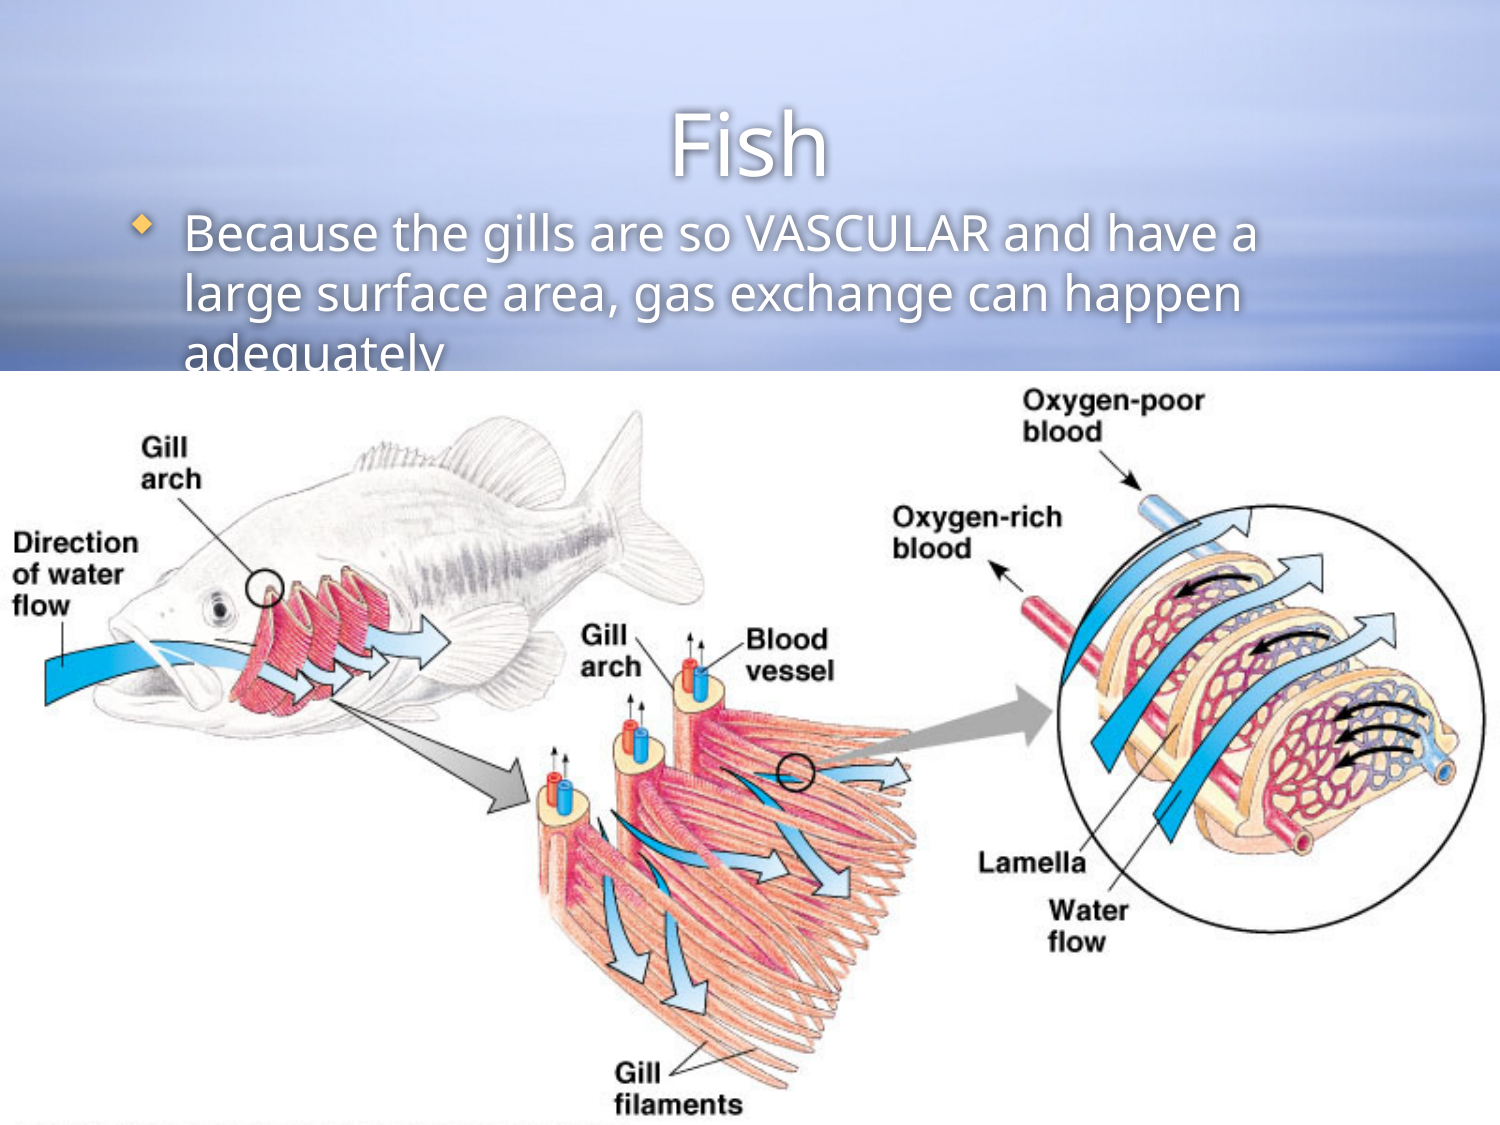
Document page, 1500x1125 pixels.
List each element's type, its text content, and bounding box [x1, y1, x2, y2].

list Because the gills are so VASCULAR and have a large surface area, gas exchange can happen adequately [112, 193, 1388, 369]
picture [0, 0, 1500, 1125]
title Fish [112, 47, 1388, 187]
